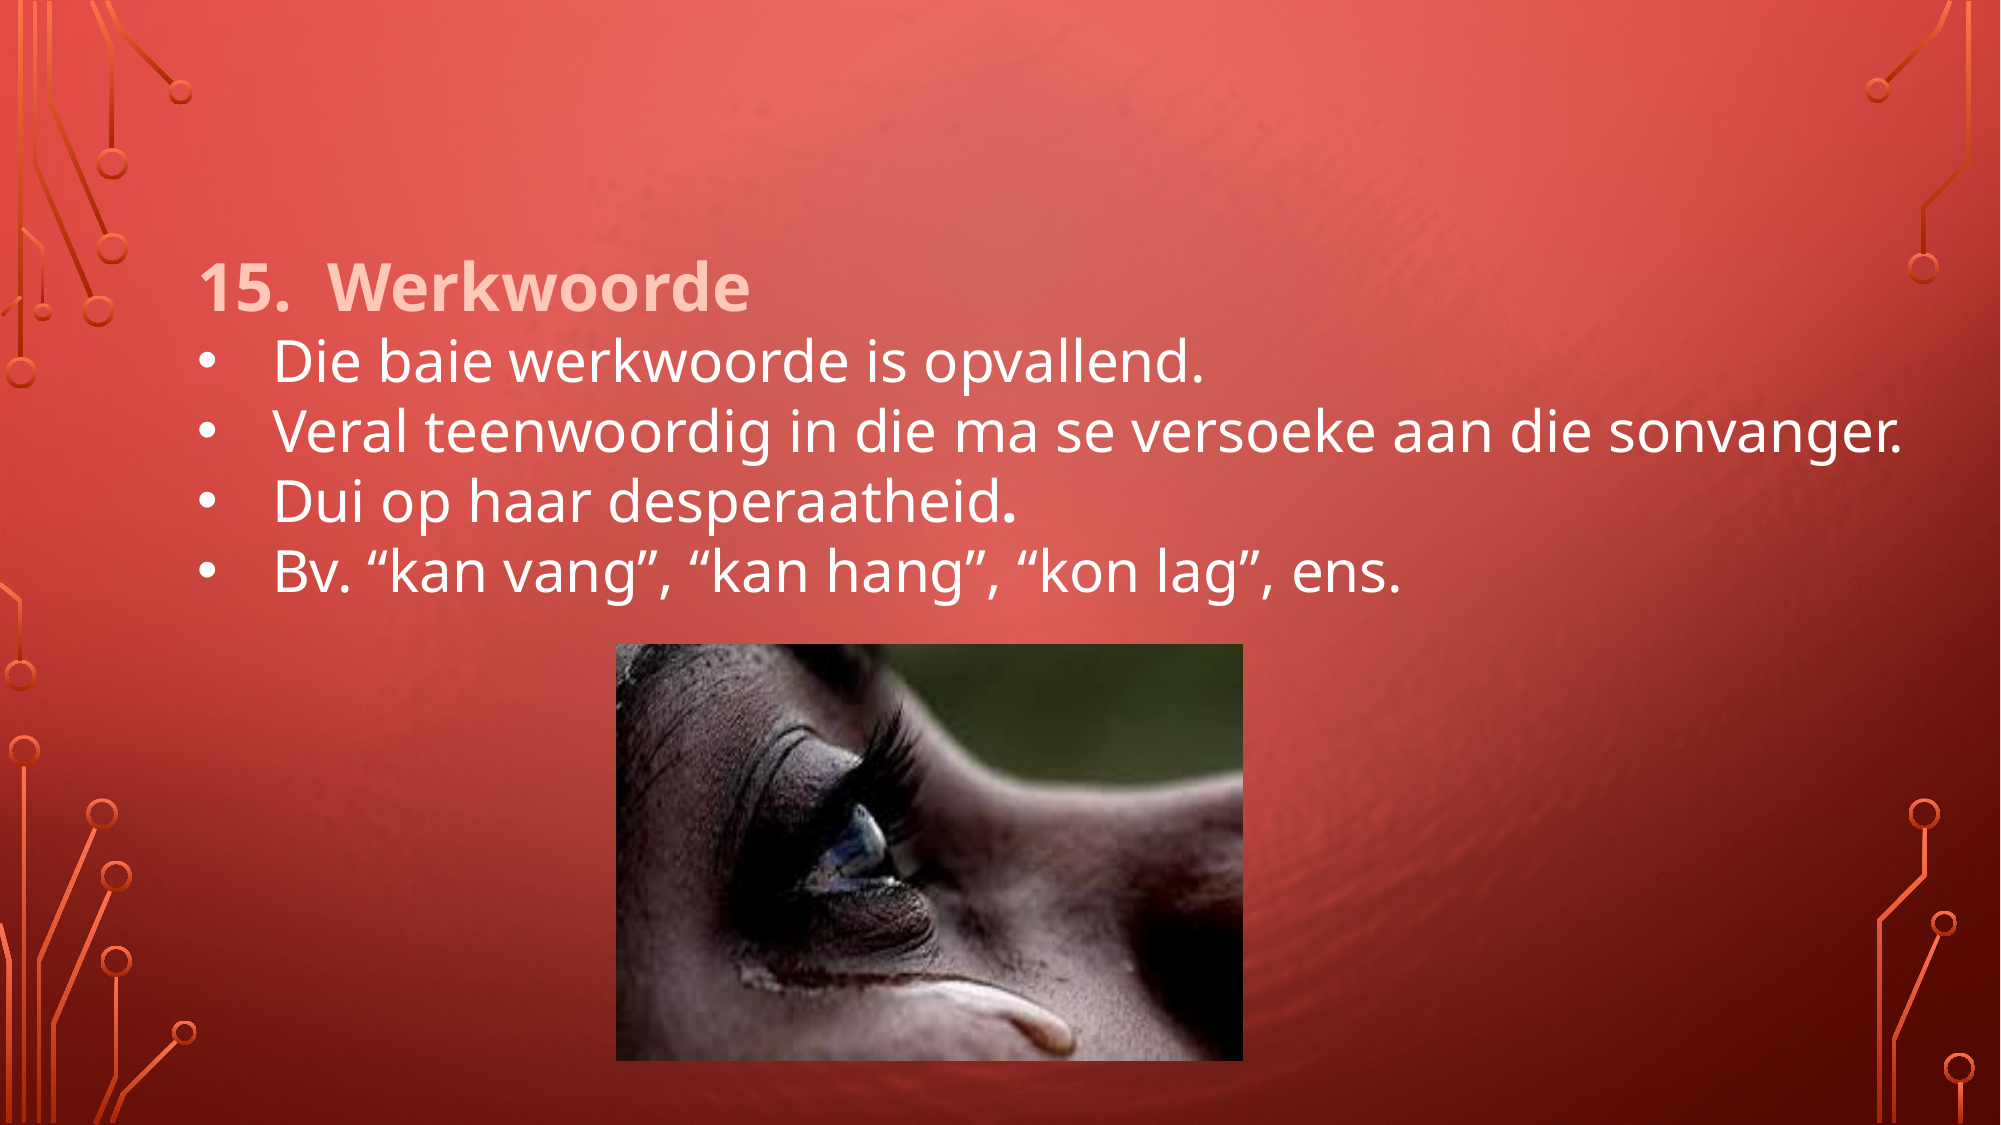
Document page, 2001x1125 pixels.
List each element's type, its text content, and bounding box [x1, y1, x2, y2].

picture [615, 643, 1243, 1061]
text_box Werkwoorde Die baie werkwoorde is opvallend. Veral teenwoordig in die ma se versoeke aan die sonvanger. Dui op haar desperaatheid. Bv. “kan vang”, “kan hang”, “kon lag”, ens. [182, 237, 2000, 692]
